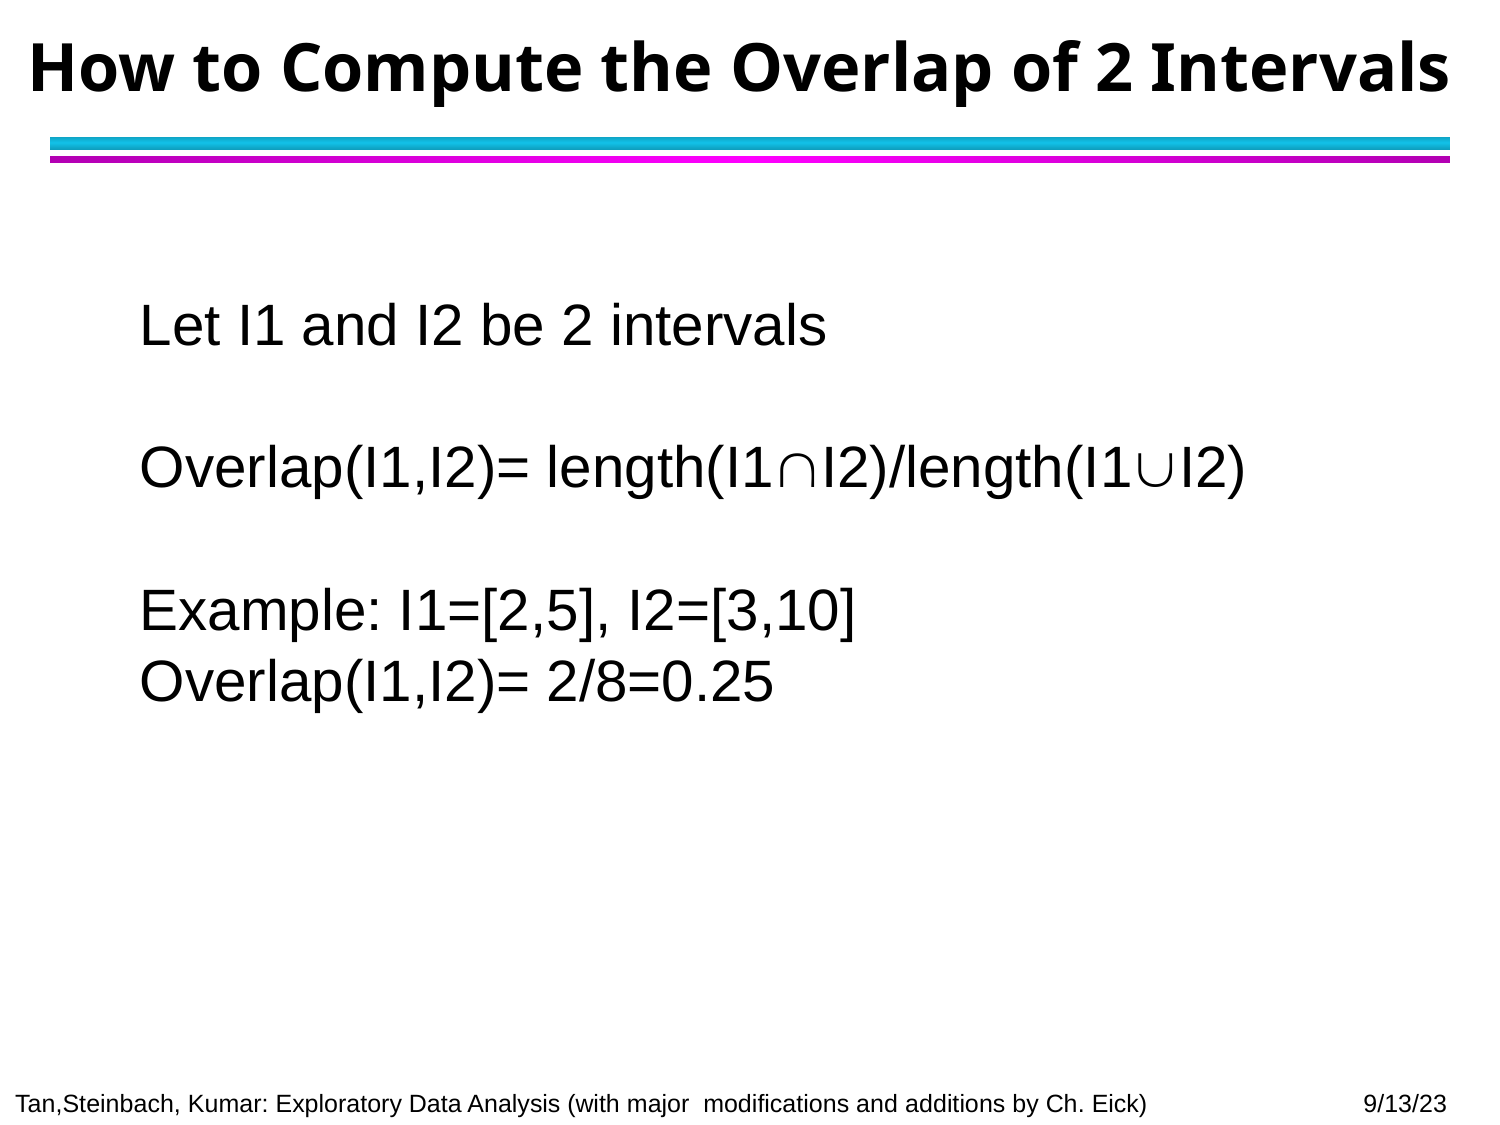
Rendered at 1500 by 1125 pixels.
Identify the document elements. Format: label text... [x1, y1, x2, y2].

text_box Let I1 and I2 be 2 intervals Overlap(I1,I2)= length(I1I2)/length(I1I2) Example: I1=[2,5], I2=[3,10] Overlap(I1,I2)= 2/8=0.25 [124, 287, 1413, 722]
title How to Compute the Overlap of 2 Intervals [12, 24, 1488, 113]
